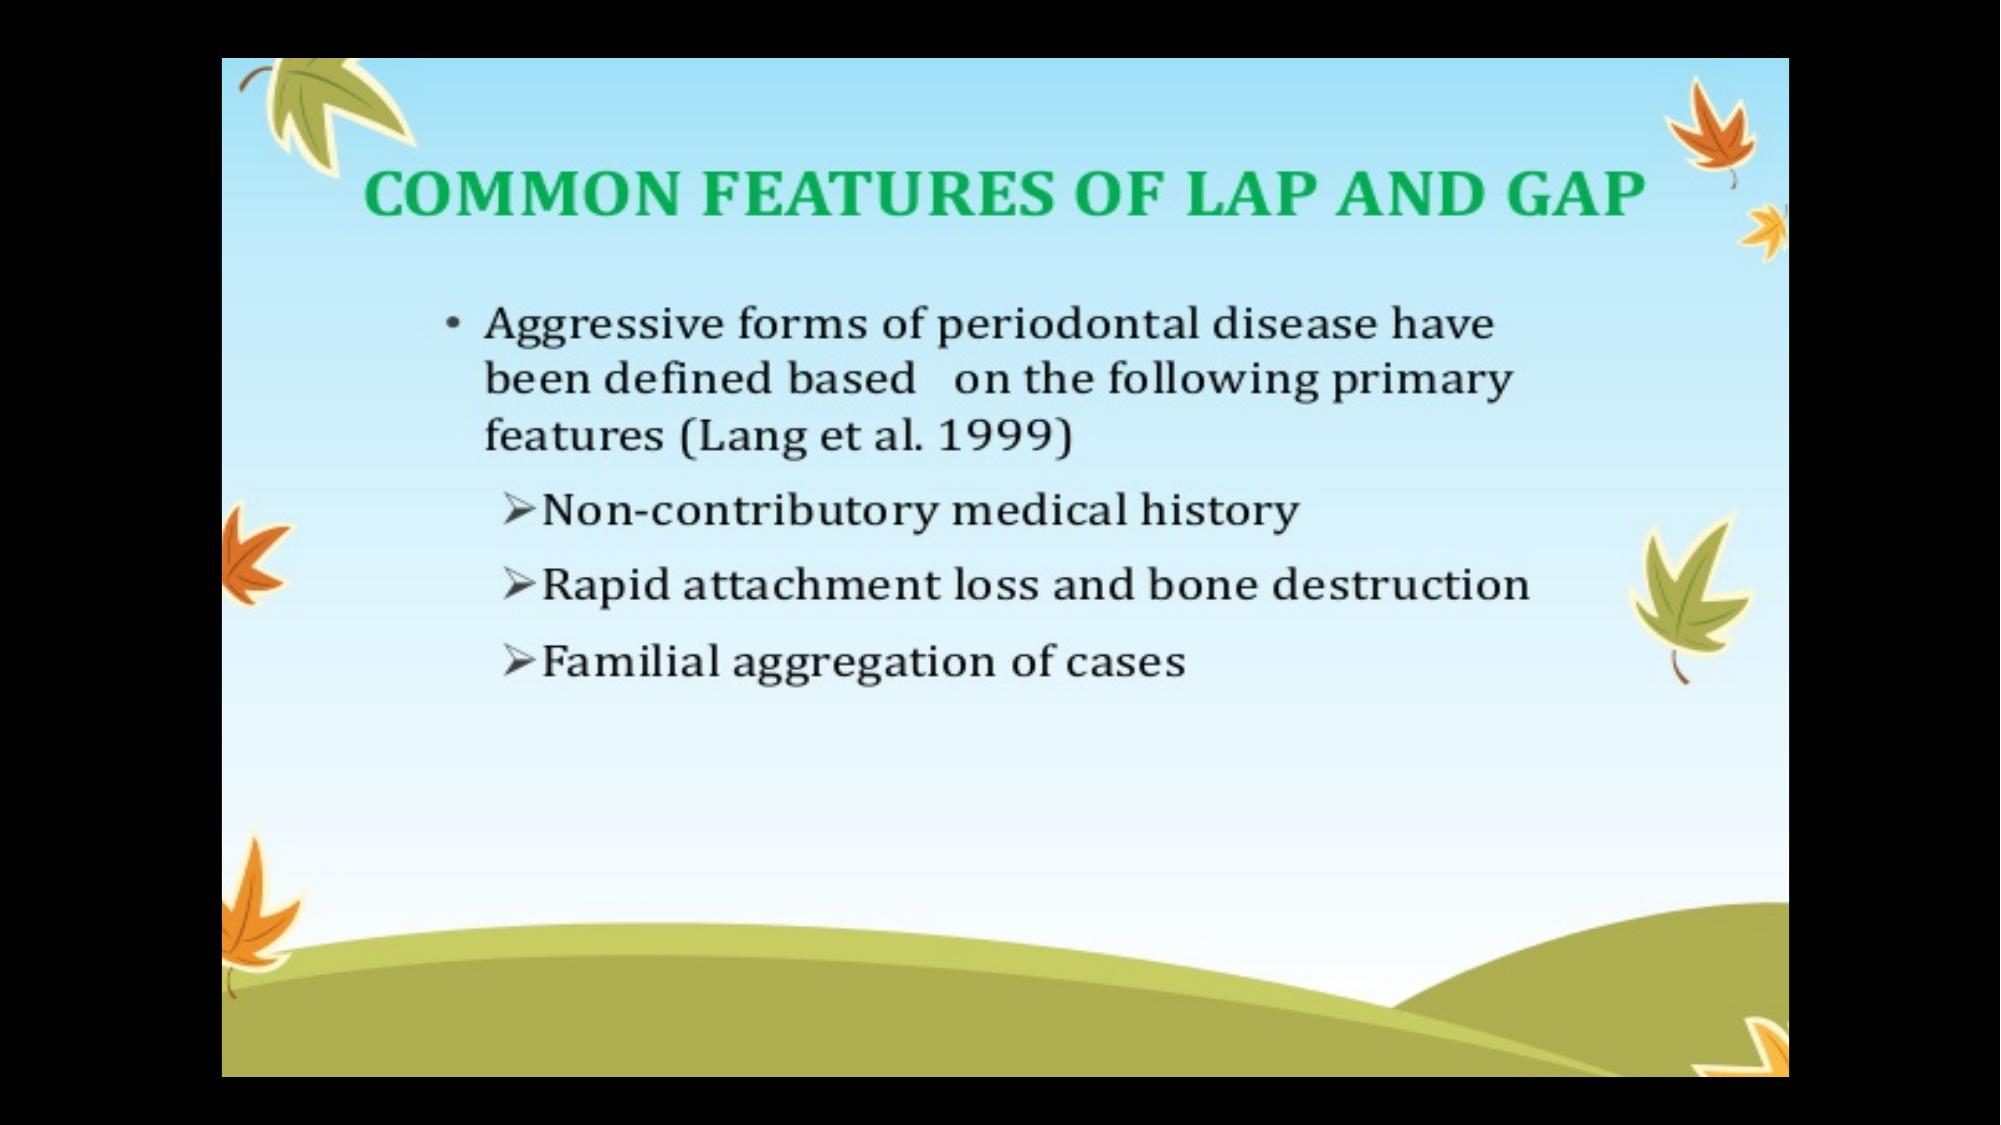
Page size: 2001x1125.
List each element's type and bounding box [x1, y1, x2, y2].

picture [221, 58, 1790, 1077]
